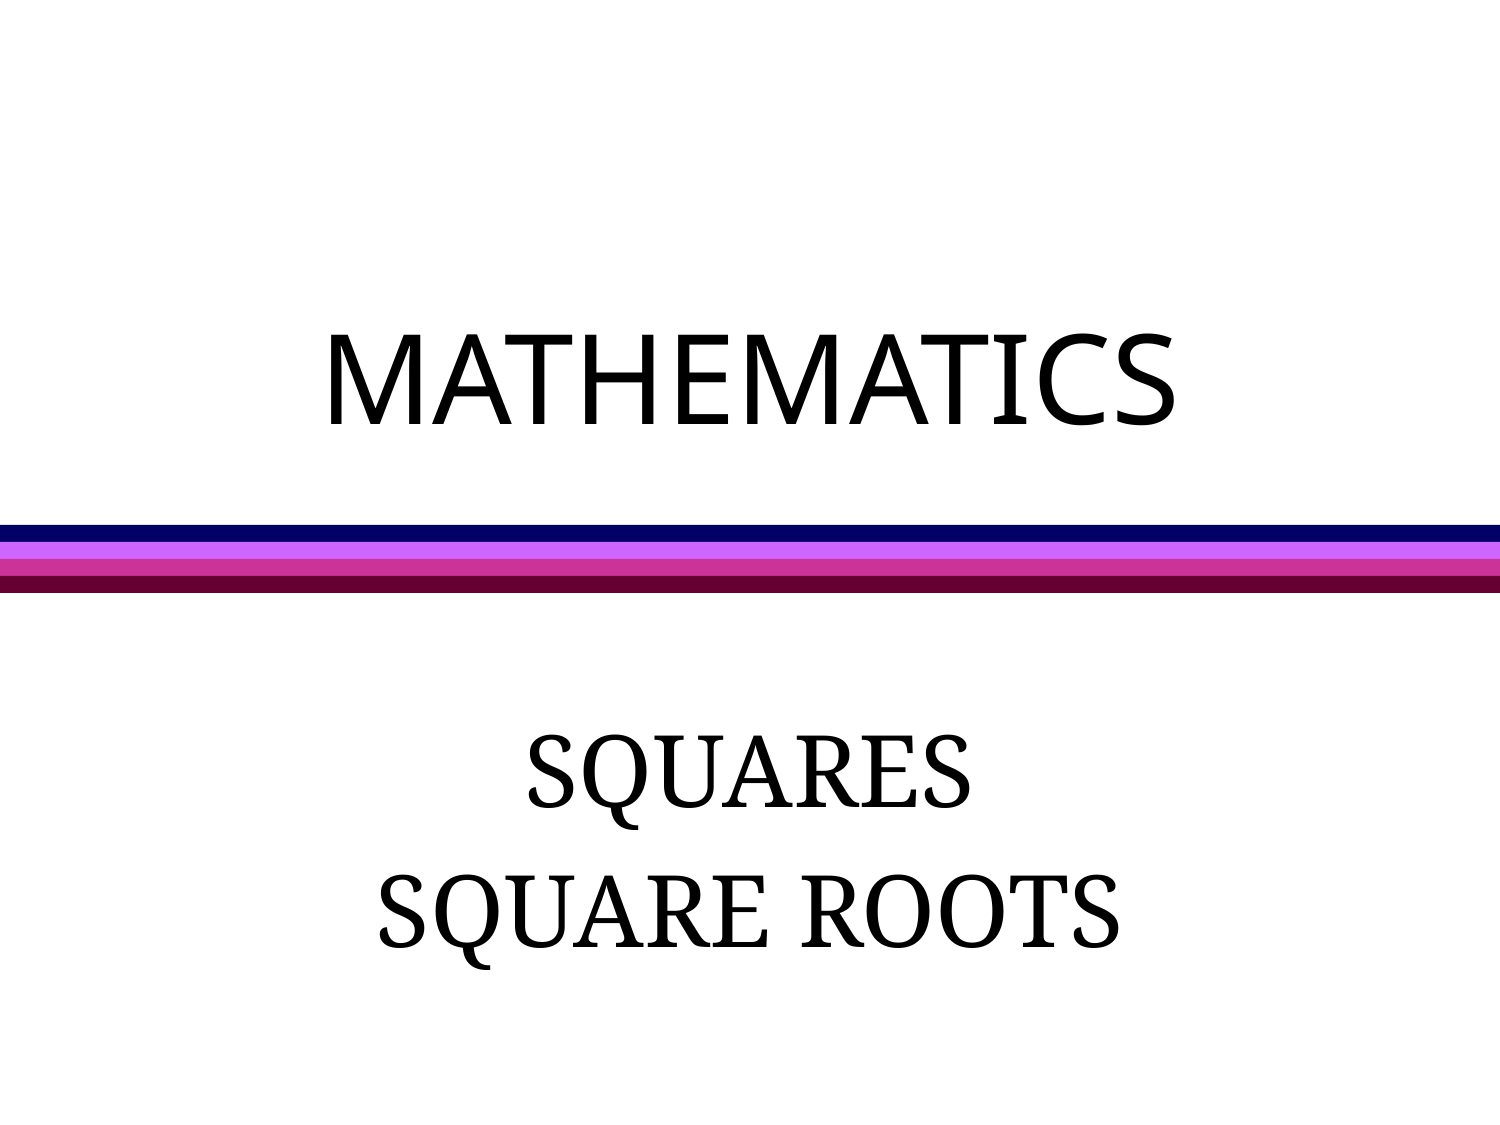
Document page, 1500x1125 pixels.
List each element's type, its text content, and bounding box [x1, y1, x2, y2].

subtitle SQUARES SQUARE ROOTS [225, 699, 1275, 988]
title MATHEMATICS [112, 280, 1388, 469]
